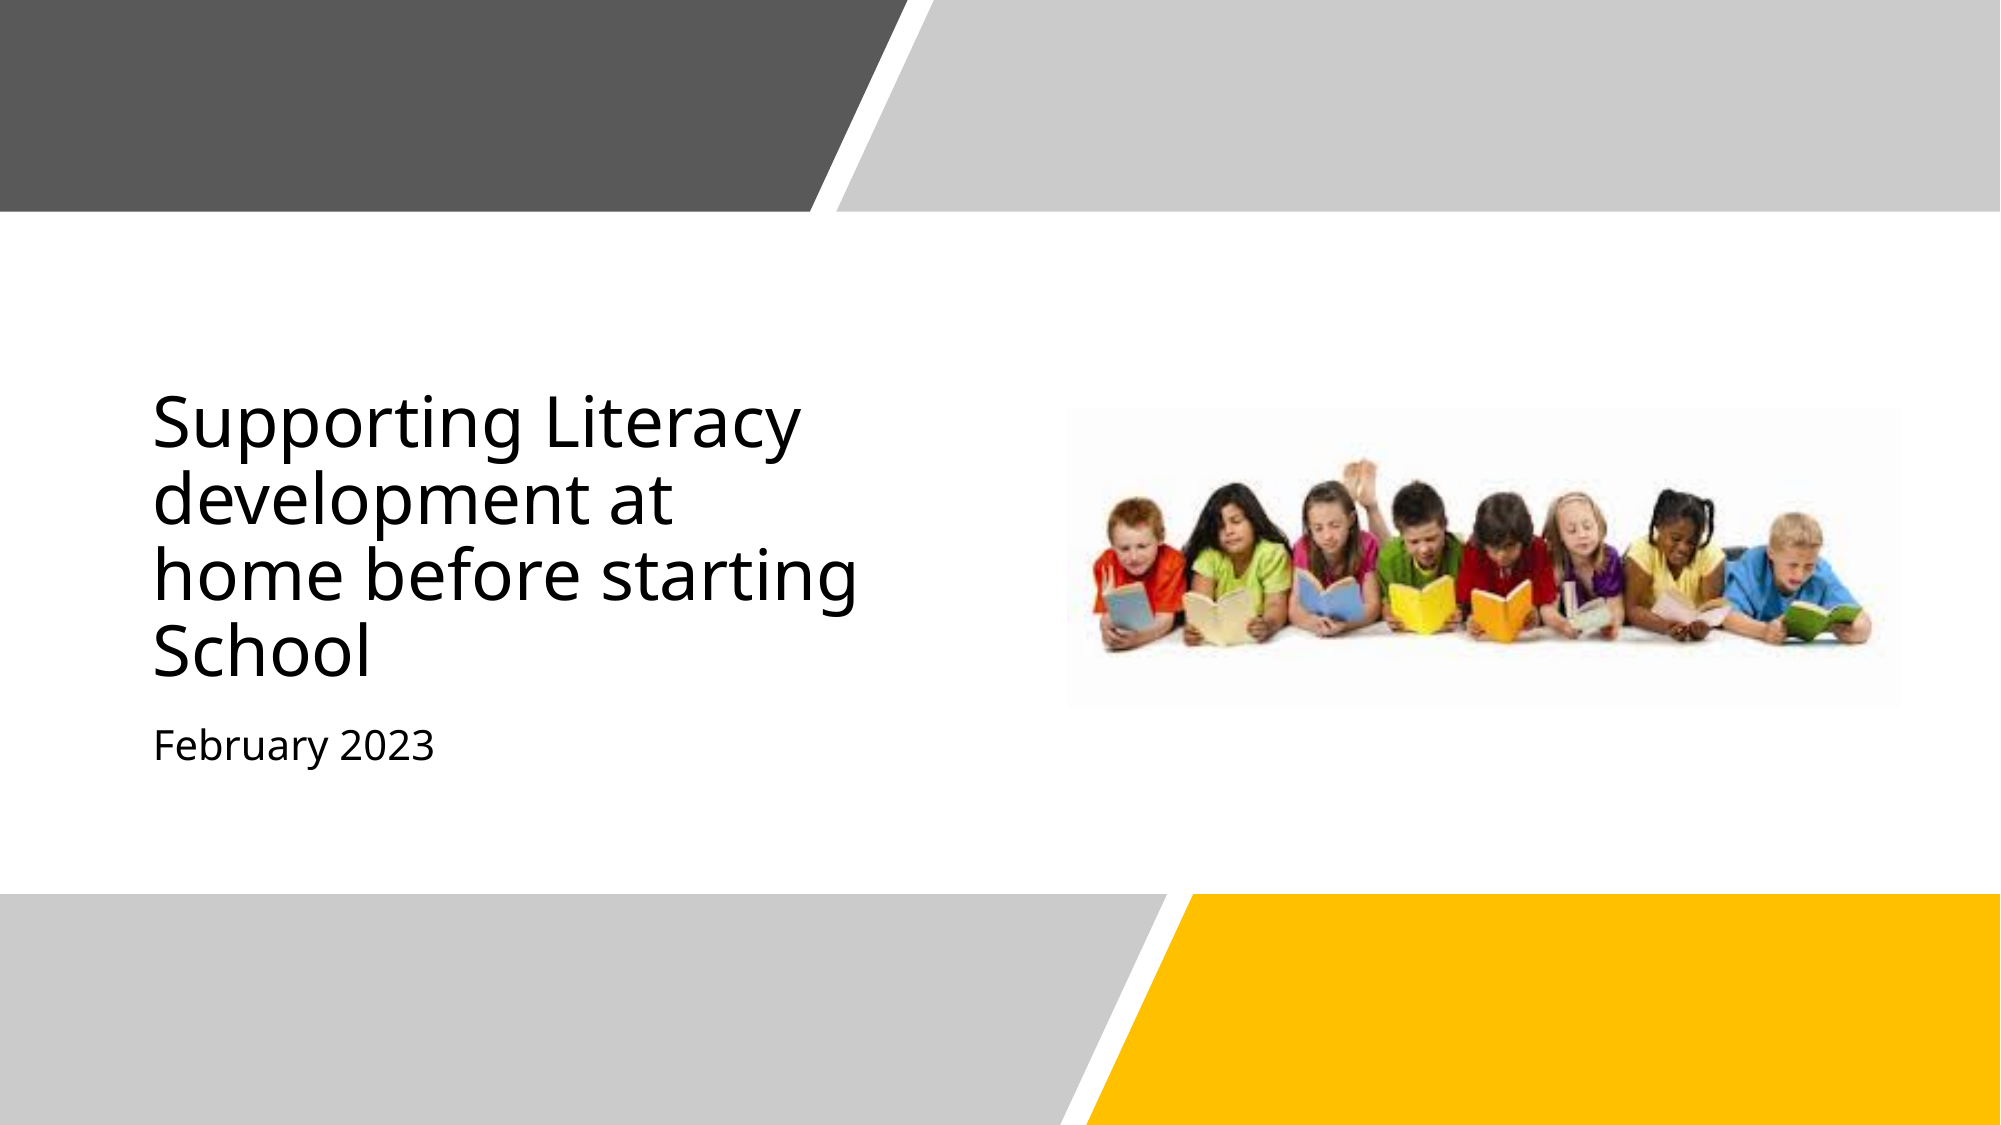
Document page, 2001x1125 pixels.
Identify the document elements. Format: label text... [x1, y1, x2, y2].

text_box [1085, 893, 2000, 1125]
text_box [0, 893, 1169, 1125]
text_box [0, 0, 909, 213]
subtitle February 2023 [138, 717, 895, 844]
picture [1067, 408, 1901, 707]
title Supporting Literacy development at home before starting School [138, 271, 895, 700]
text_box [834, 0, 2000, 213]
